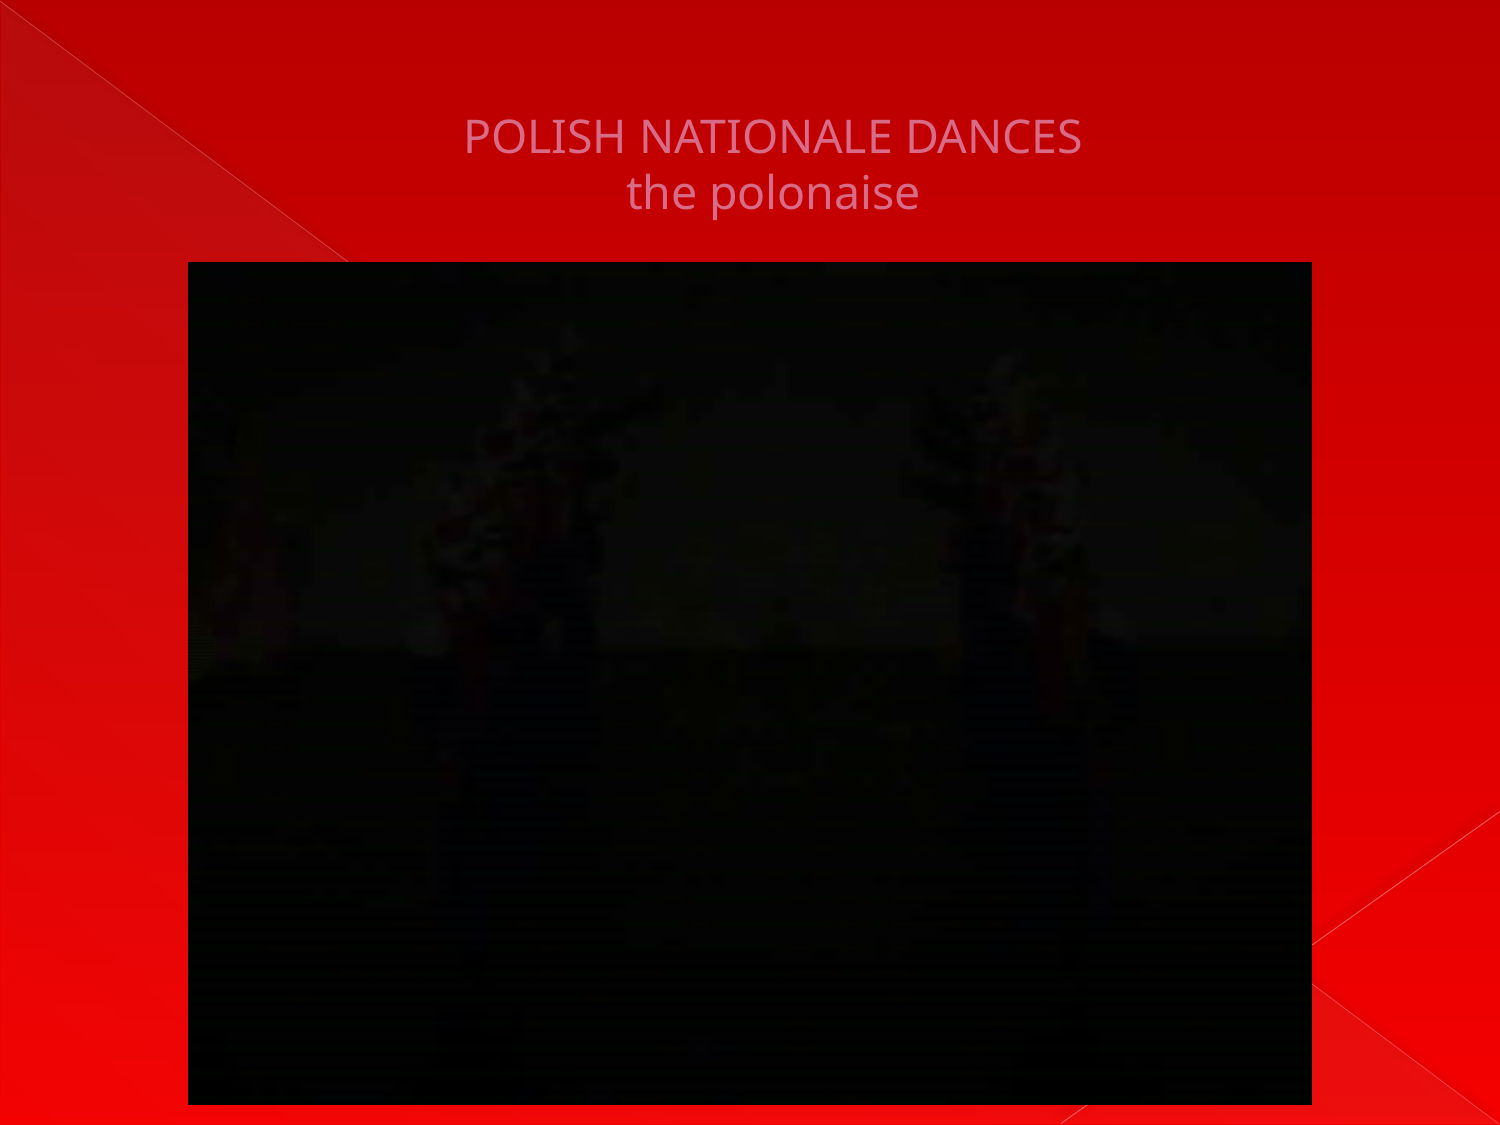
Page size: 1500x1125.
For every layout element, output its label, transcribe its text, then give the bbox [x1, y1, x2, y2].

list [187, 261, 1313, 1106]
title POLISH NATIONALE DANCES the polonaise [75, 43, 1425, 339]
